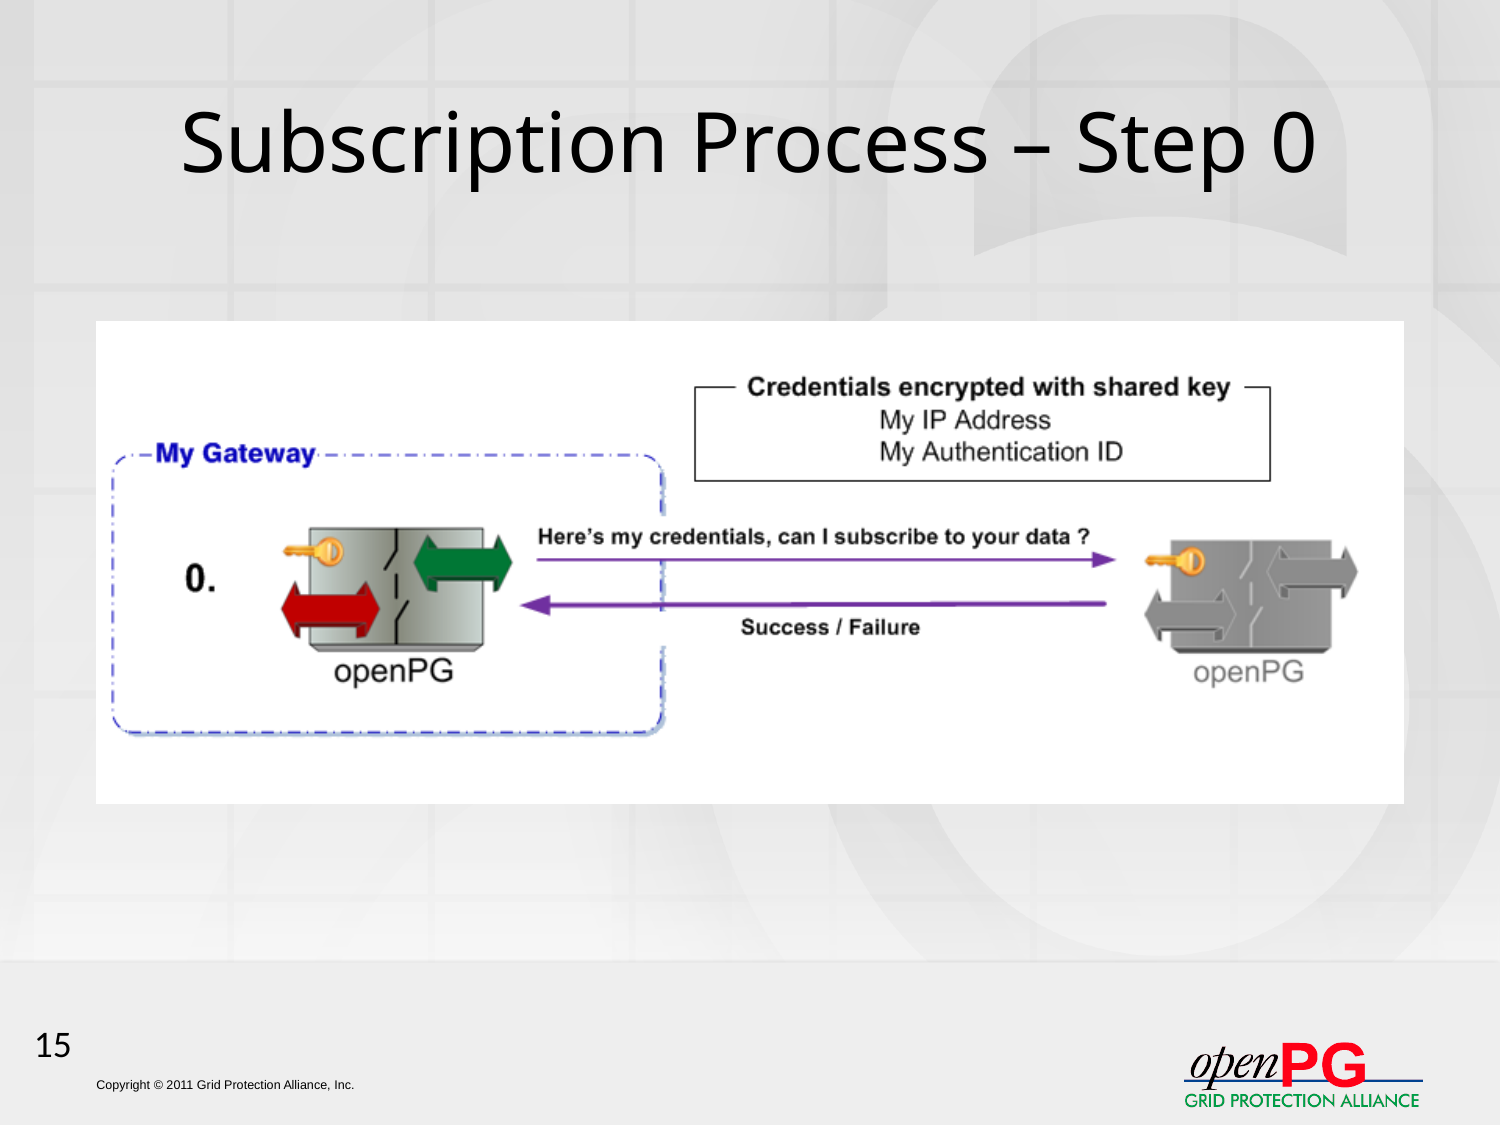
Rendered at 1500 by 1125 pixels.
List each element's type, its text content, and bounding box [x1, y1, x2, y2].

picture [0, 0, 1500, 962]
picture [1175, 1031, 1440, 1125]
title Subscription Process – Step 0 [74, 44, 1426, 233]
